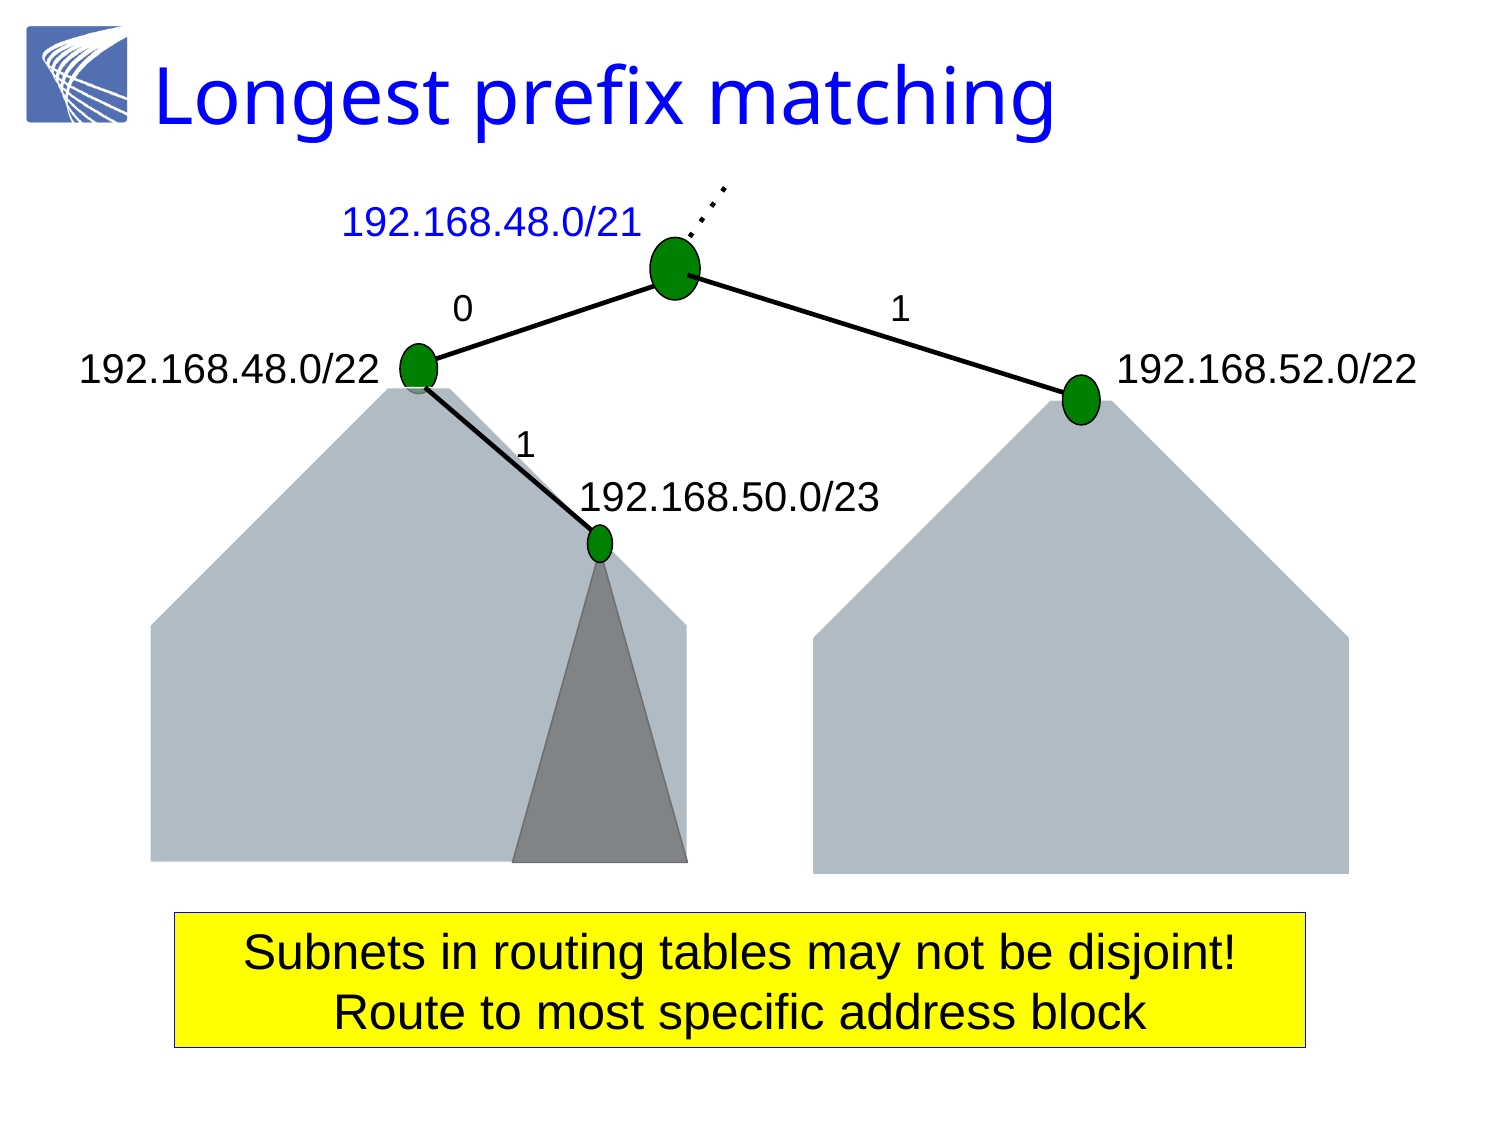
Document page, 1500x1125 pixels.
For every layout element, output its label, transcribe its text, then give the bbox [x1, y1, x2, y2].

text_box 192.168.48.0/22 [63, 334, 396, 400]
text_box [687, 274, 1088, 401]
text_box [812, 400, 1350, 875]
text_box [604, 549, 688, 860]
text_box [424, 274, 682, 363]
text_box 192.168.52.0/22 [1101, 334, 1433, 400]
text_box [512, 562, 688, 863]
text_box [149, 387, 596, 863]
text_box [399, 343, 438, 387]
text_box 192.168.50.0/23 [604, 462, 896, 528]
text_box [424, 387, 601, 538]
text_box 192.168.48.0/21 [326, 187, 658, 253]
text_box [662, 187, 726, 276]
title Longest prefix matching [137, 37, 1463, 176]
text_box [650, 247, 657, 273]
text_box [1064, 378, 1101, 425]
picture [24, 24, 129, 124]
text_box Subnets in routing tables may not be disjoint! Route to most specific address block [174, 912, 1306, 1048]
text_box [587, 526, 613, 563]
